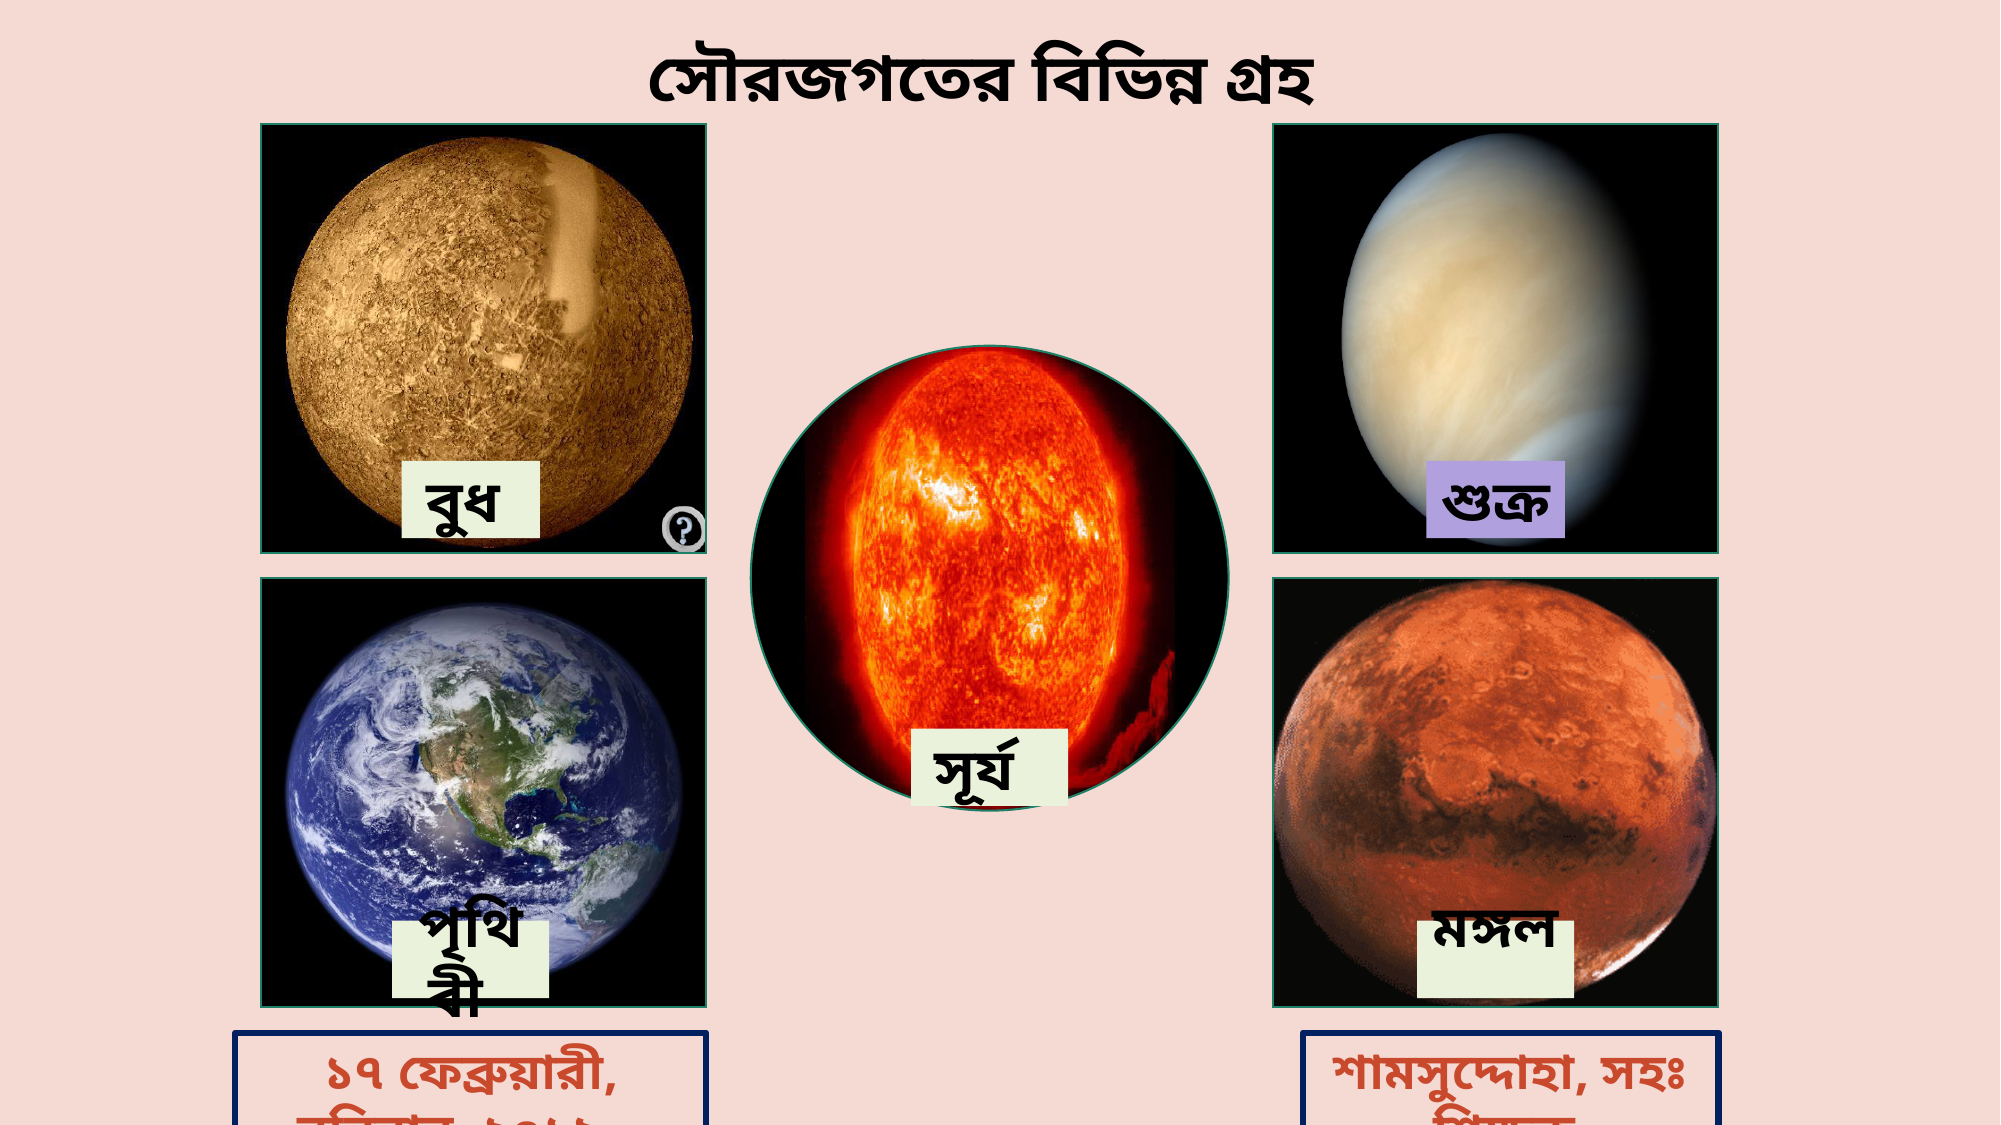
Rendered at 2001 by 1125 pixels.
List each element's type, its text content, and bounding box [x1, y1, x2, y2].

text_box সূর্য [910, 727, 1069, 807]
text_box শুক্র [1425, 460, 1566, 539]
text_box শামসুদ্দোহা, সহঃ শিক্ষক [1302, 1032, 1719, 1125]
text_box [941, 807, 1038, 812]
text_box বুধ [400, 460, 541, 539]
text_box মঙ্গল [1416, 920, 1575, 999]
text_box [749, 344, 1230, 799]
text_box [1272, 123, 1719, 554]
text_box পৃথিবী [391, 920, 550, 999]
text_box ১৭ ফেব্রুয়ারী, রবিবার, ২০১৯ [235, 1032, 707, 1125]
text_box [260, 123, 707, 554]
text_box [260, 577, 707, 1008]
text_box সৌরজগতের বিভিন্ন গ্রহ [633, 27, 1347, 123]
text_box [1272, 577, 1719, 1008]
